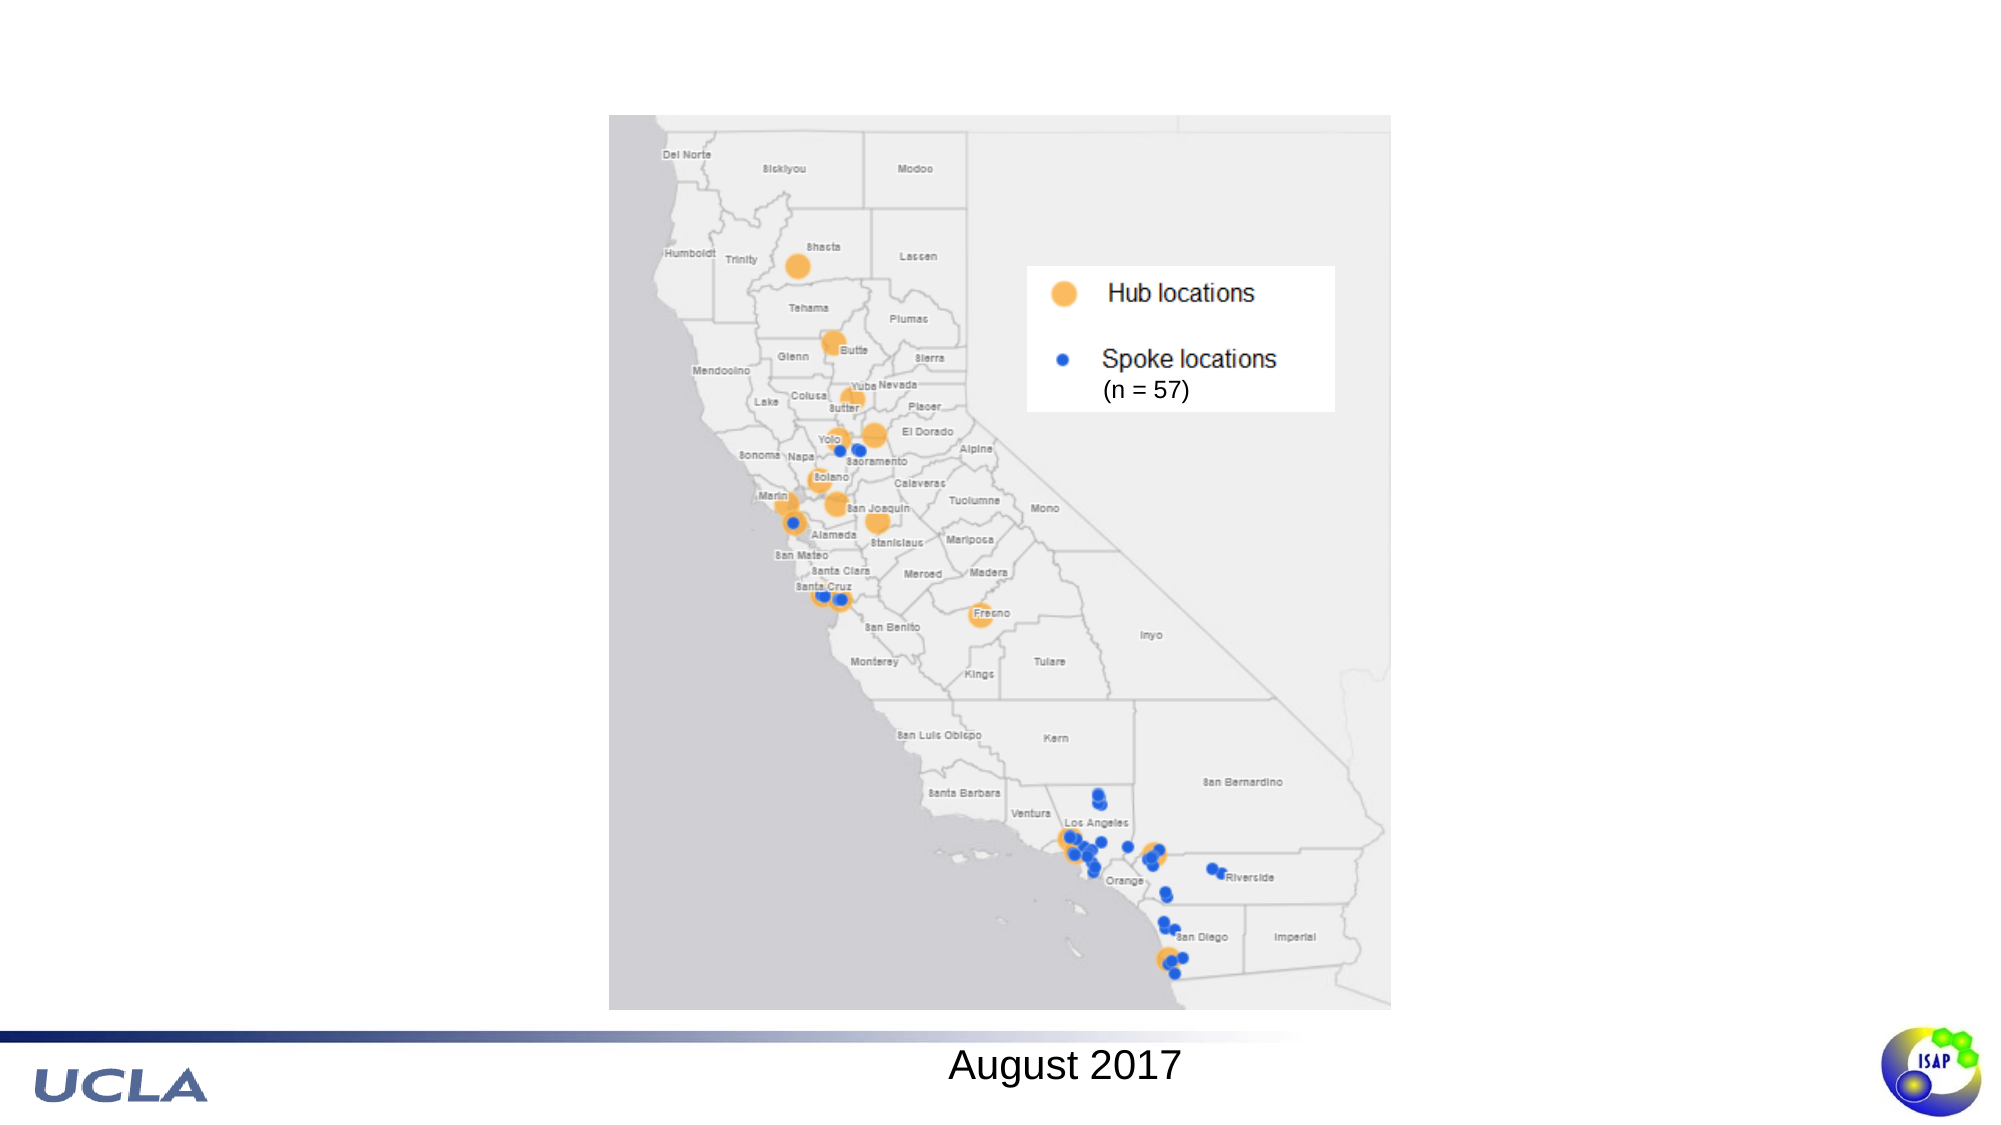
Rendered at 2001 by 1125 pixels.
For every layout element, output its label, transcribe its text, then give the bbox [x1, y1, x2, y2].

text_box August 2017 [715, 1030, 1416, 1096]
picture [0, 0, 2001, 1125]
